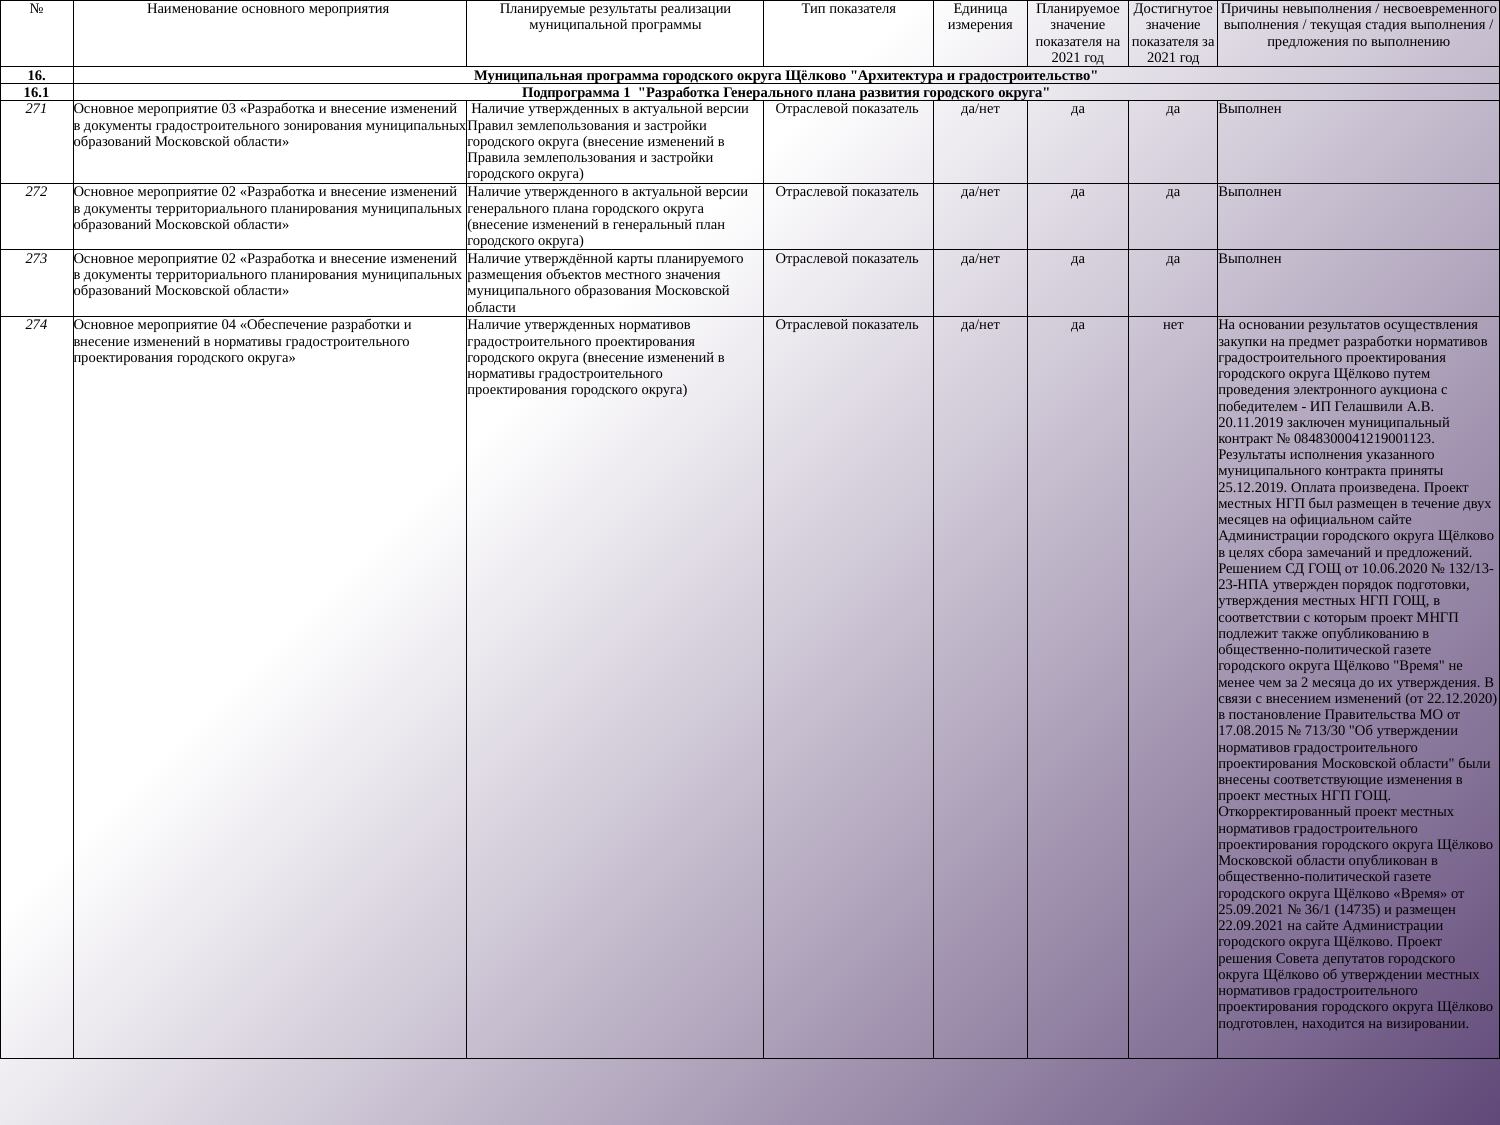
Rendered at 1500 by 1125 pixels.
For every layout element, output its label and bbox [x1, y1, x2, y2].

table_cell [74, 184, 466, 249]
table_cell [934, 101, 1027, 183]
table_cell [764, 101, 933, 183]
table_cell [1129, 184, 1217, 249]
table_cell [1028, 184, 1128, 249]
table_cell [1, 101, 73, 183]
table_header [467, 1, 763, 66]
table_cell [74, 84, 1499, 100]
table_header [74, 1, 466, 66]
table_cell [467, 250, 763, 316]
table_cell [1, 84, 73, 100]
table_cell [467, 317, 763, 1058]
table_cell [467, 184, 763, 249]
table_cell [934, 317, 1027, 1058]
table_cell [1218, 317, 1499, 1058]
table_cell [1028, 317, 1128, 1058]
table_cell [74, 101, 466, 183]
table_cell [74, 67, 1499, 83]
table_cell [934, 184, 1027, 249]
table_cell [1, 67, 73, 83]
table_cell [1218, 101, 1499, 183]
table_cell [1218, 250, 1499, 316]
table_cell [1129, 250, 1217, 316]
table_cell [74, 317, 466, 1058]
table_cell [1218, 184, 1499, 249]
table_header [764, 1, 933, 66]
table_cell [1, 317, 73, 1058]
table_cell [1, 184, 73, 249]
table_header [934, 1, 1027, 66]
table_header [1028, 1, 1128, 66]
table_cell [934, 250, 1027, 316]
table_cell [1129, 101, 1217, 183]
table_header [1218, 1, 1499, 66]
table_cell [764, 184, 933, 249]
table_cell [467, 101, 763, 183]
table_cell [1028, 101, 1128, 183]
table_cell [1028, 250, 1128, 316]
table_cell [764, 317, 933, 1058]
table_cell [764, 250, 933, 316]
table_cell [74, 250, 466, 316]
table_header [1129, 1, 1217, 66]
table_header [1, 1, 73, 66]
table_cell [1, 250, 73, 316]
table_cell [1129, 317, 1217, 1058]
